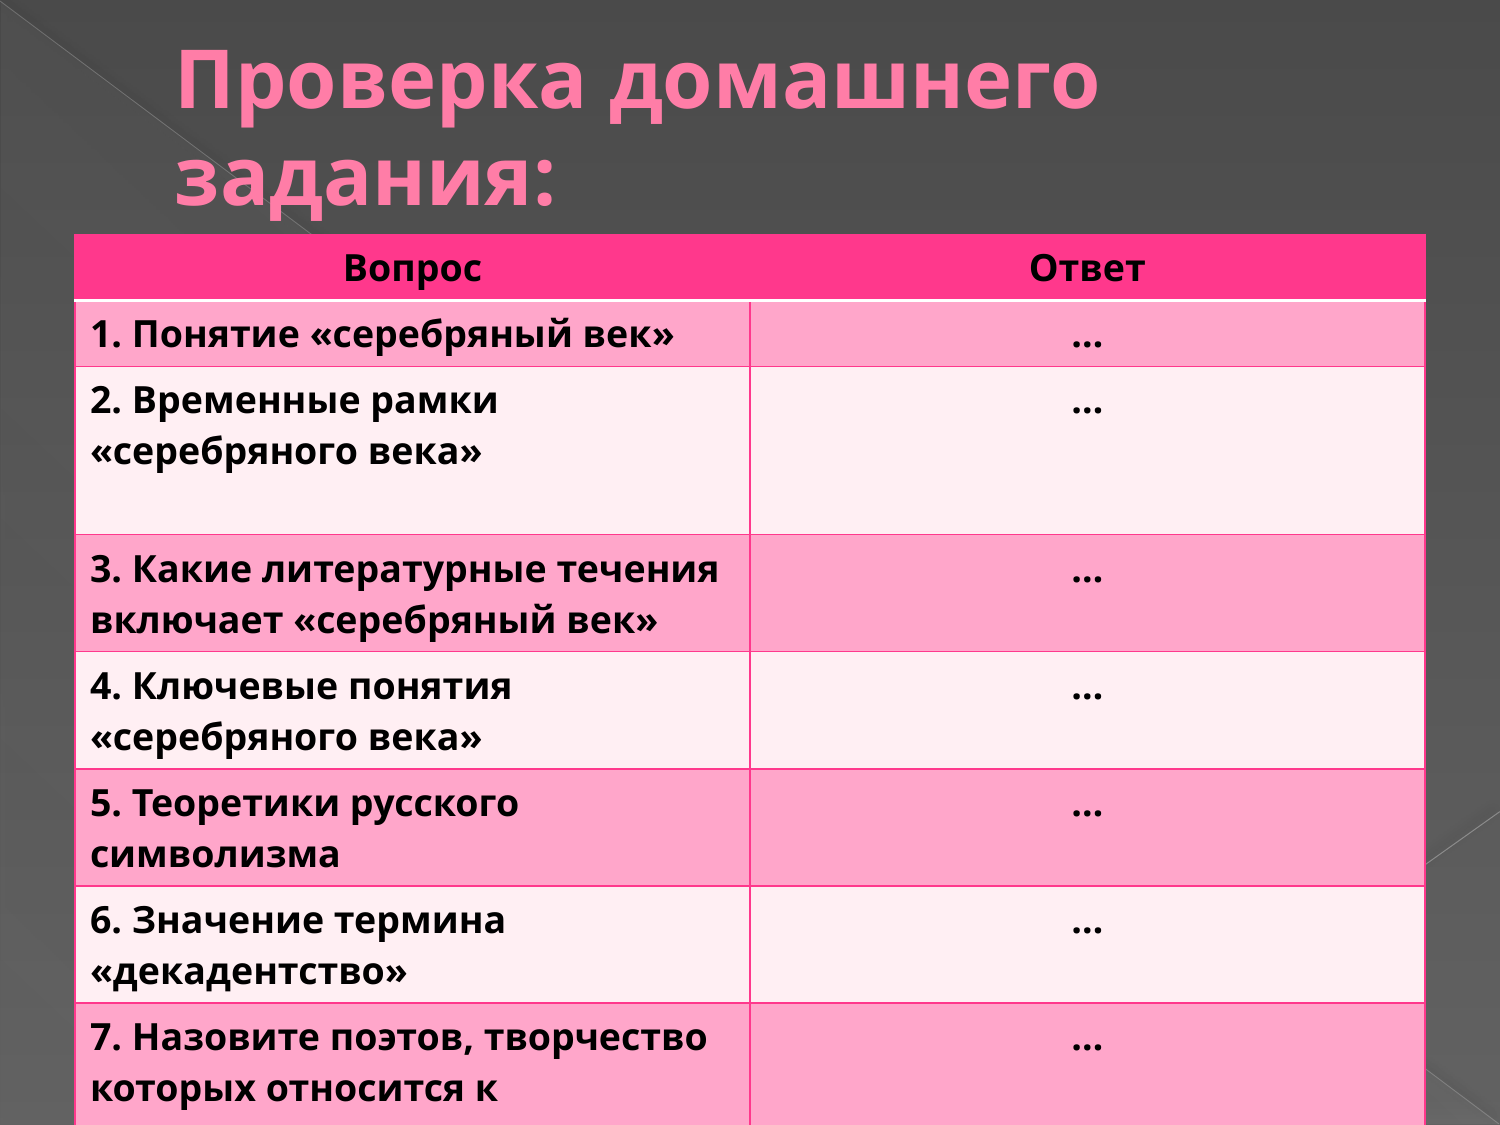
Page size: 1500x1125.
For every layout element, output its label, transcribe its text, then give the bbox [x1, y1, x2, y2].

table_cell … [751, 652, 1424, 768]
table_cell … [751, 535, 1424, 651]
table_cell 7. Назовите поэтов, творчество которых относится к декадентству [76, 1004, 749, 1125]
table_cell 2. Временные рамки «серебряного века» [76, 367, 749, 534]
table_cell … [751, 302, 1424, 366]
table_cell 6. Значение термина «декадентство» [76, 887, 749, 1002]
table_header Ответ [751, 235, 1424, 299]
table_cell … [751, 1004, 1424, 1125]
table_cell … [751, 887, 1424, 1002]
table_cell … [751, 367, 1424, 534]
table_cell 5. Теоретики русского символизма [76, 770, 749, 885]
title Проверка домашнего задания: [77, 19, 1428, 230]
table_cell 3. Какие литературные течения включает «серебряный век» [76, 535, 749, 651]
table_cell … [751, 770, 1424, 885]
table_cell 4. Ключевые понятия «серебряного века» [76, 652, 749, 768]
table_header Вопрос [76, 235, 749, 299]
table_cell 1. Понятие «серебряный век» [76, 302, 749, 366]
